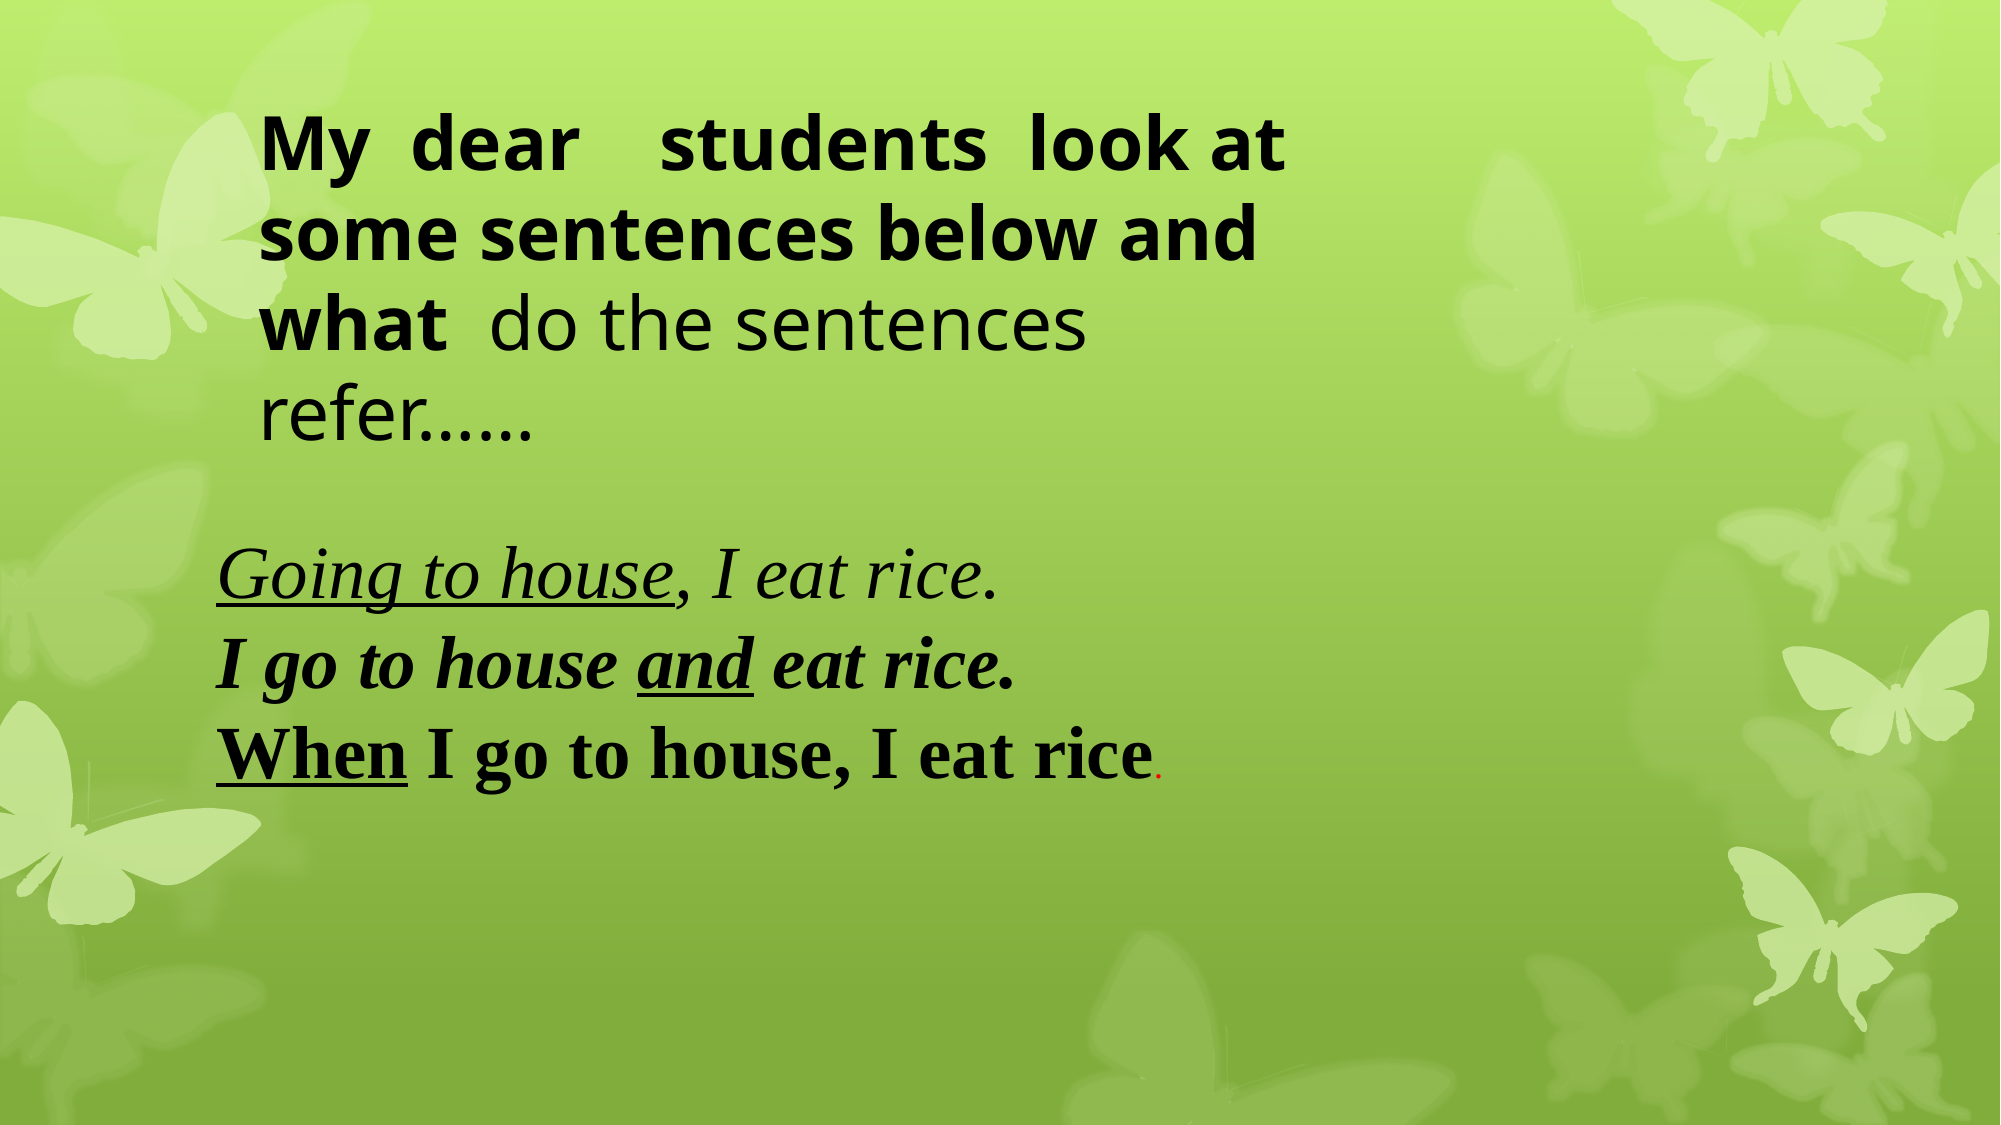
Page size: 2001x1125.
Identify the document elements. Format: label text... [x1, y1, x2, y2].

text_box Going to house, I eat rice. I go to house and eat rice. When I go to house, I eat rice. [201, 516, 1736, 847]
text_box My dear students look at some sentences below and what do the sentences refer…… [243, 88, 1400, 554]
